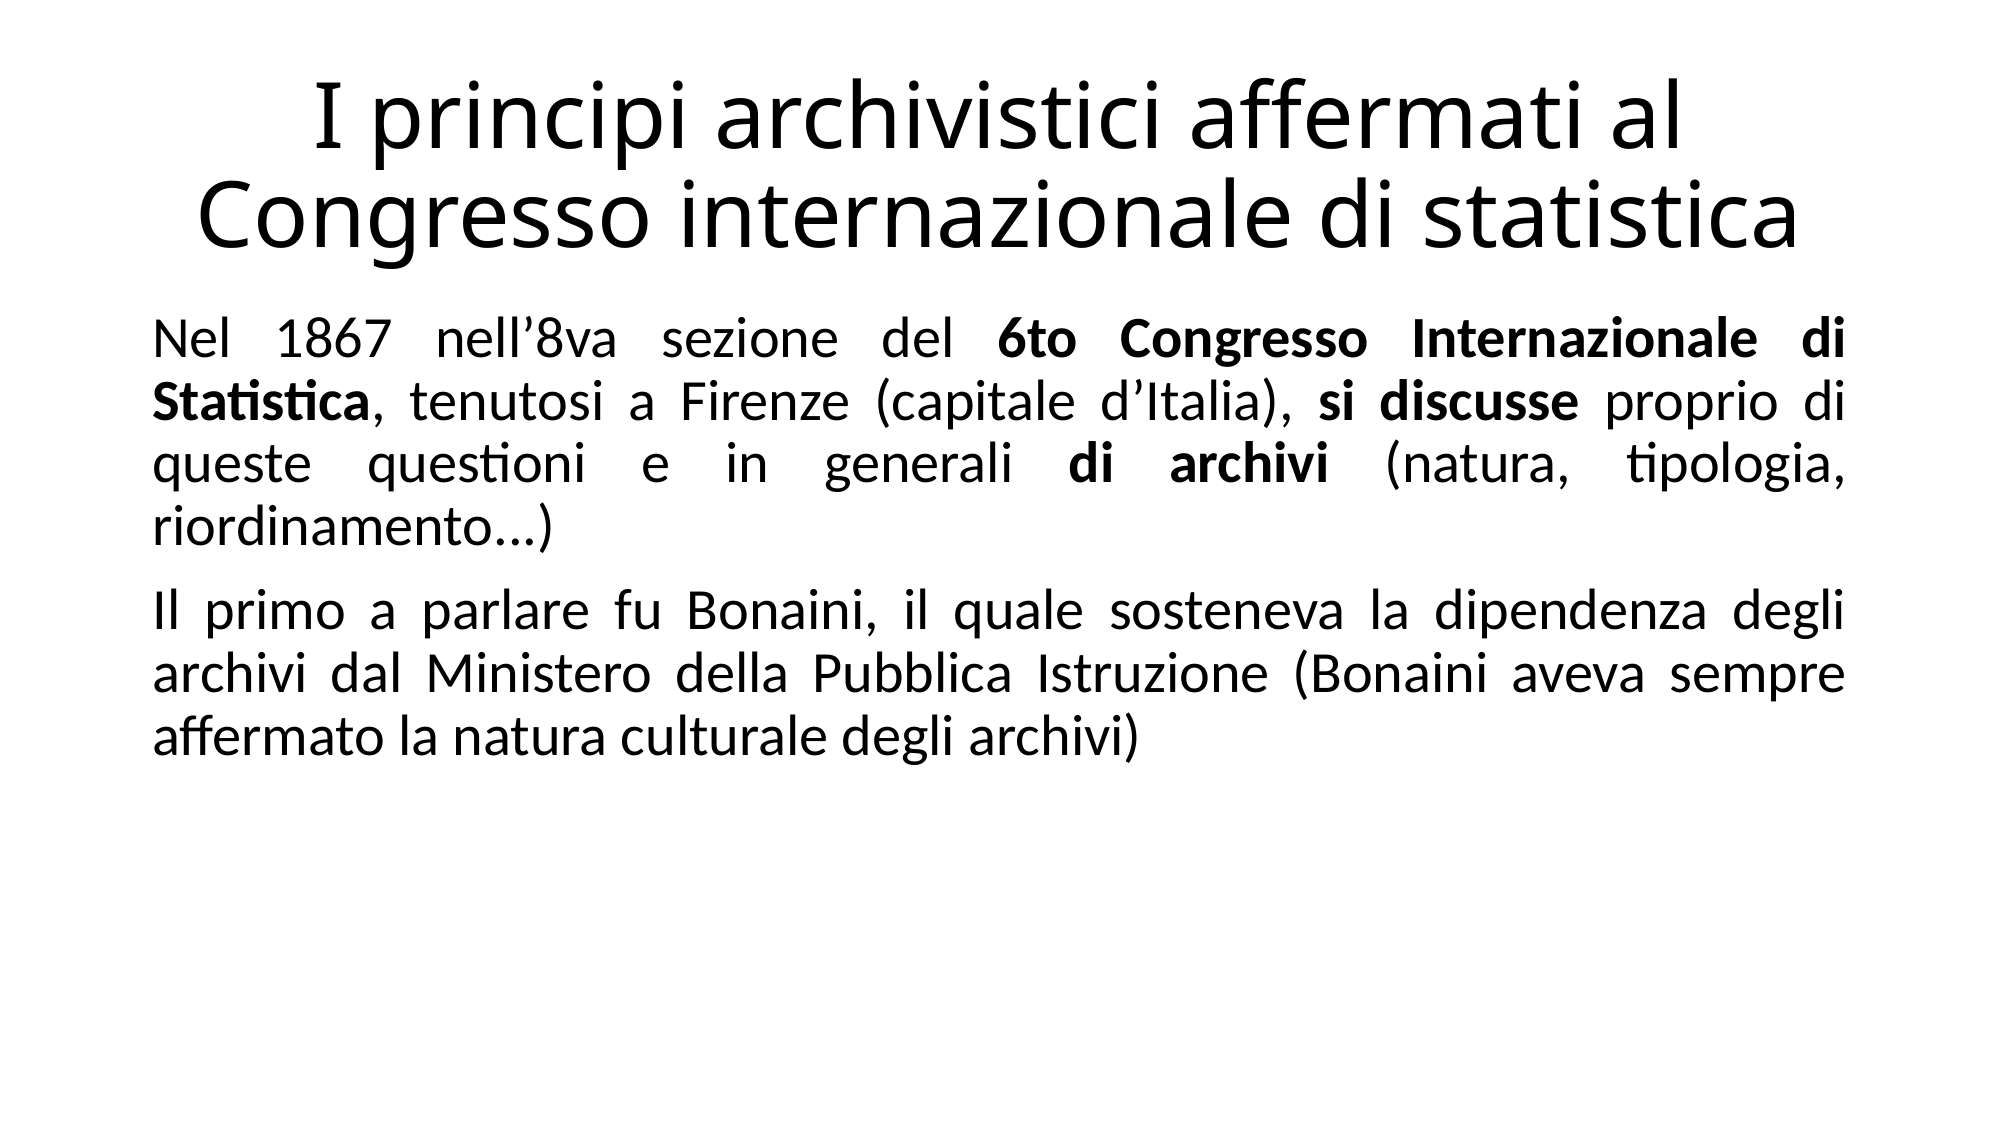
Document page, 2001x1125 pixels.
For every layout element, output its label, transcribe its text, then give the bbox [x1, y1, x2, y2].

title I principi archivistici affermati al Congresso internazionale di statistica [137, 59, 1863, 278]
list Nel 1867 nell’8va sezione del 6to Congresso Internazionale di Statistica, tenutosi a Firenze (capitale d’Italia), si discusse proprio di queste questioni e in generali di archivi (natura, tipologia, riordinamento...) Il primo a parlare fu Bonaini, il quale sosteneva la dipendenza degli archivi dal Ministero della Pubblica Istruzione (Bonaini aveva sempre affermato la natura culturale degli archivi) [137, 299, 1863, 1014]
